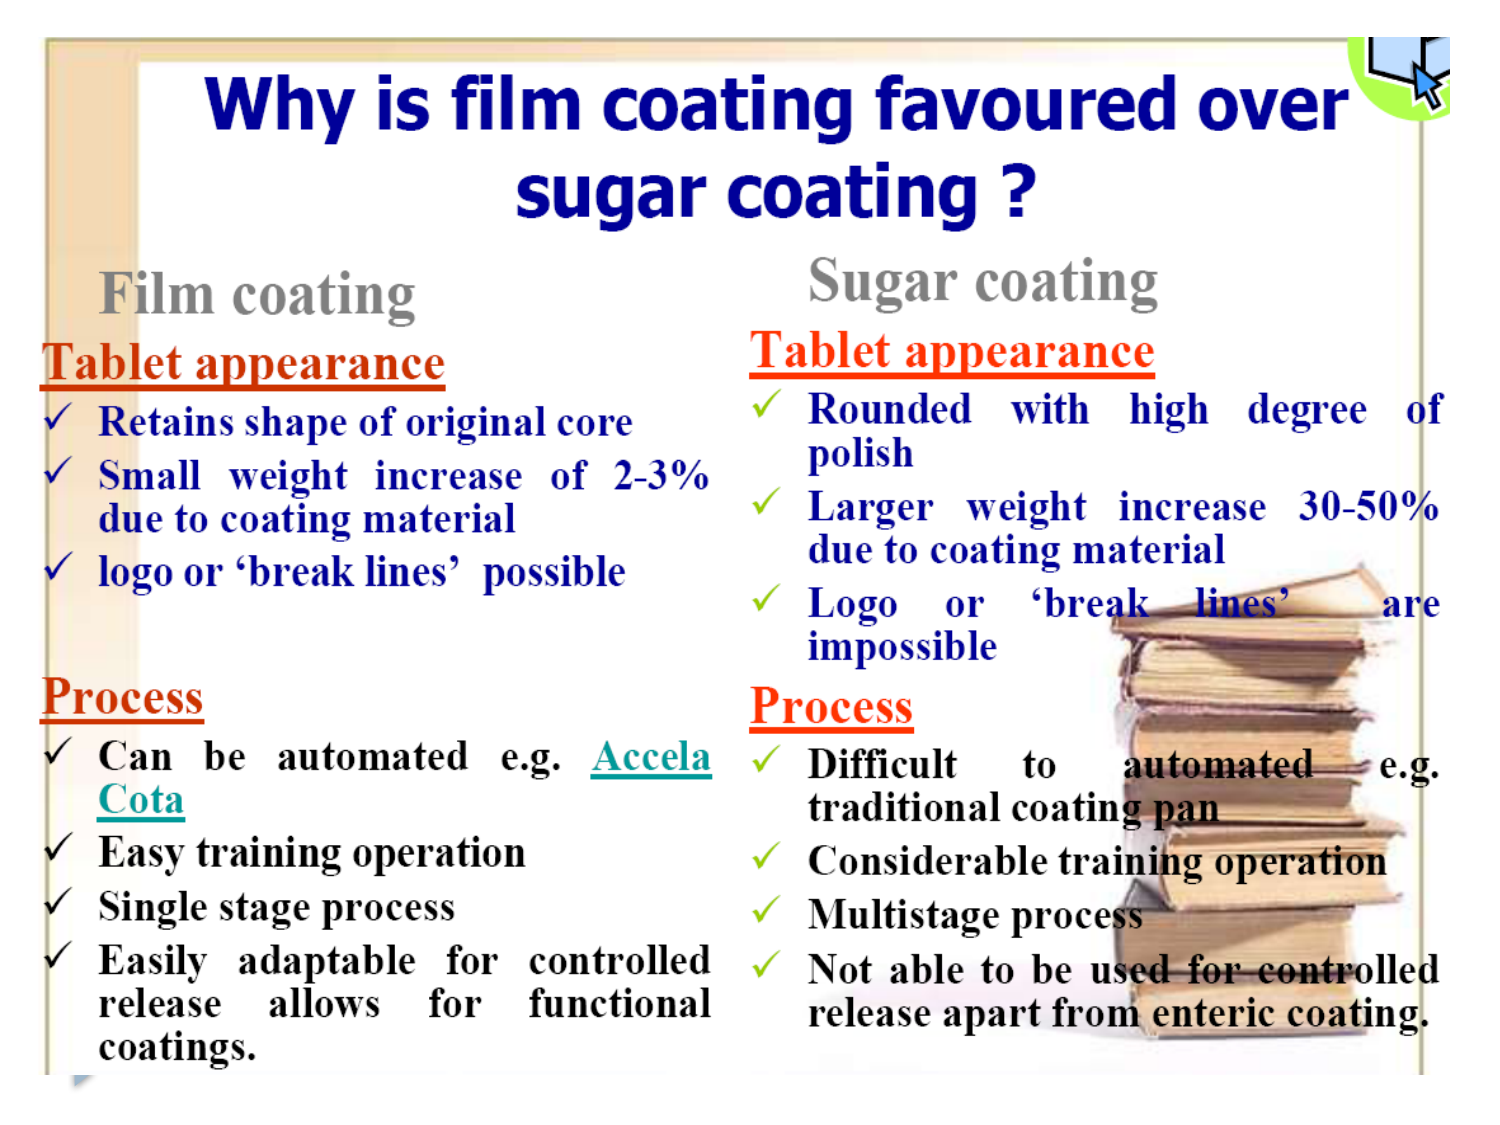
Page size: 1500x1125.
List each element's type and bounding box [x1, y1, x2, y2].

picture [37, 37, 1451, 1076]
